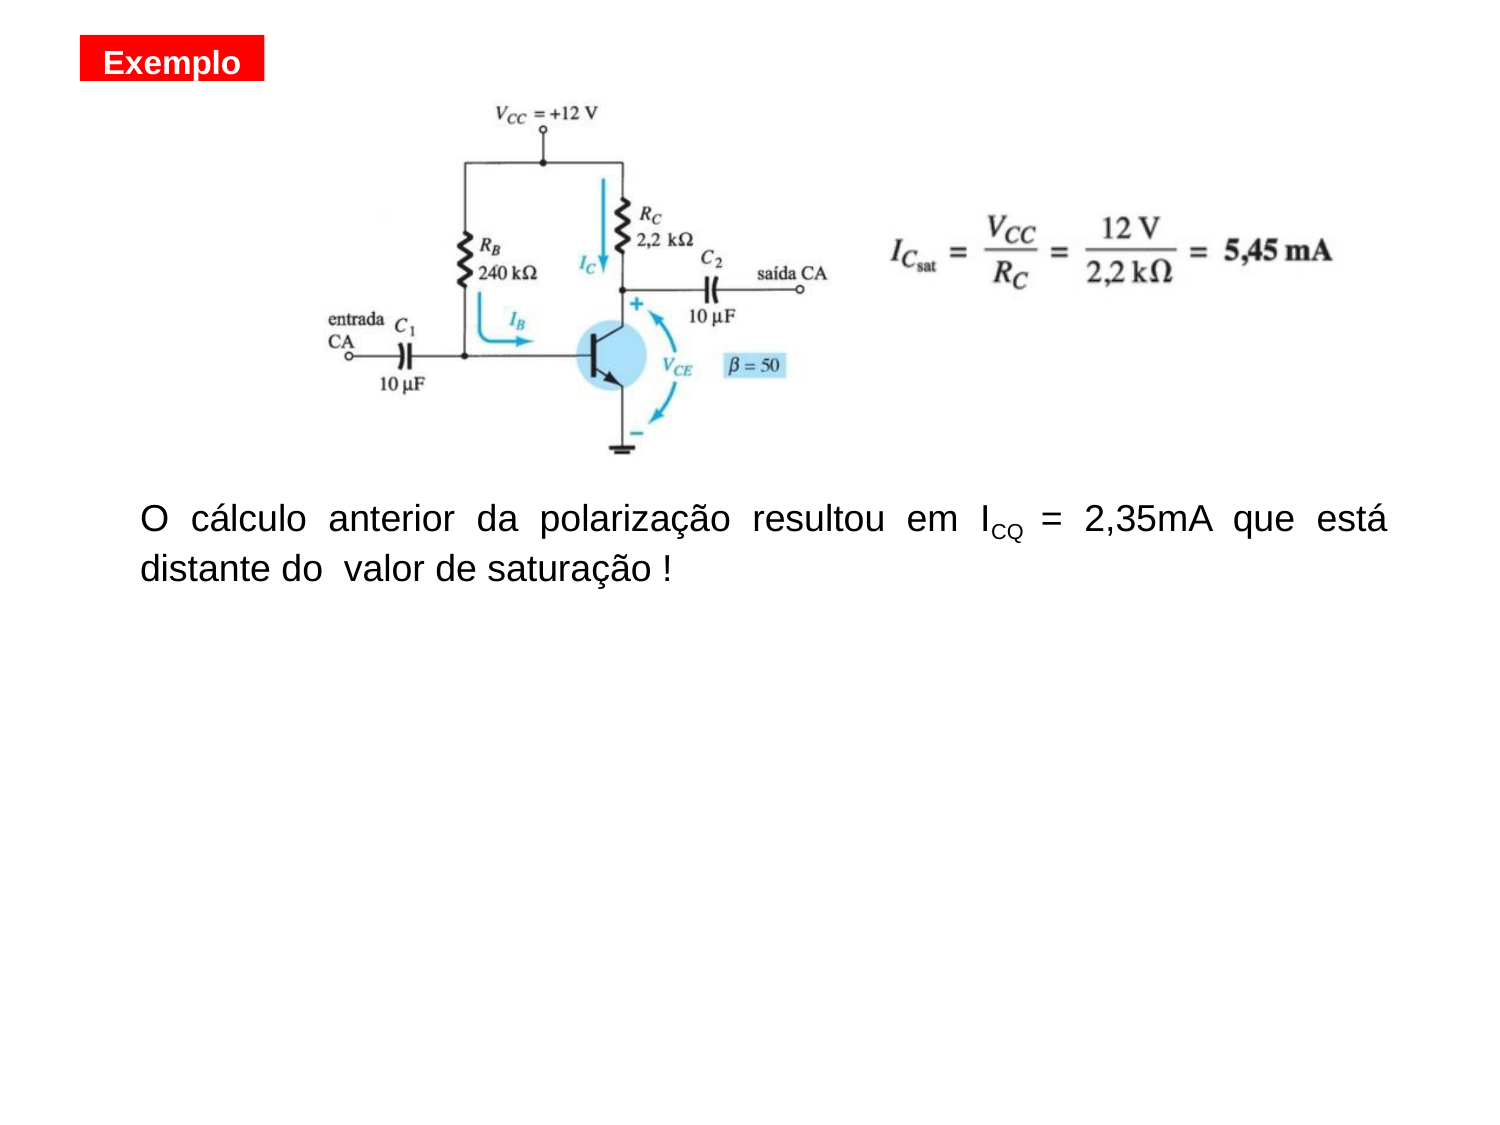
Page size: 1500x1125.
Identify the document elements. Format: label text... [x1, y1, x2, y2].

text_box O cálculo anterior da polarização resultou em ICQ = 2,35mA que está distante do valor de saturação ! [137, 494, 1388, 589]
text_box [887, 200, 1341, 307]
text_box [314, 99, 839, 465]
text_box Exemplo [79, 34, 265, 81]
